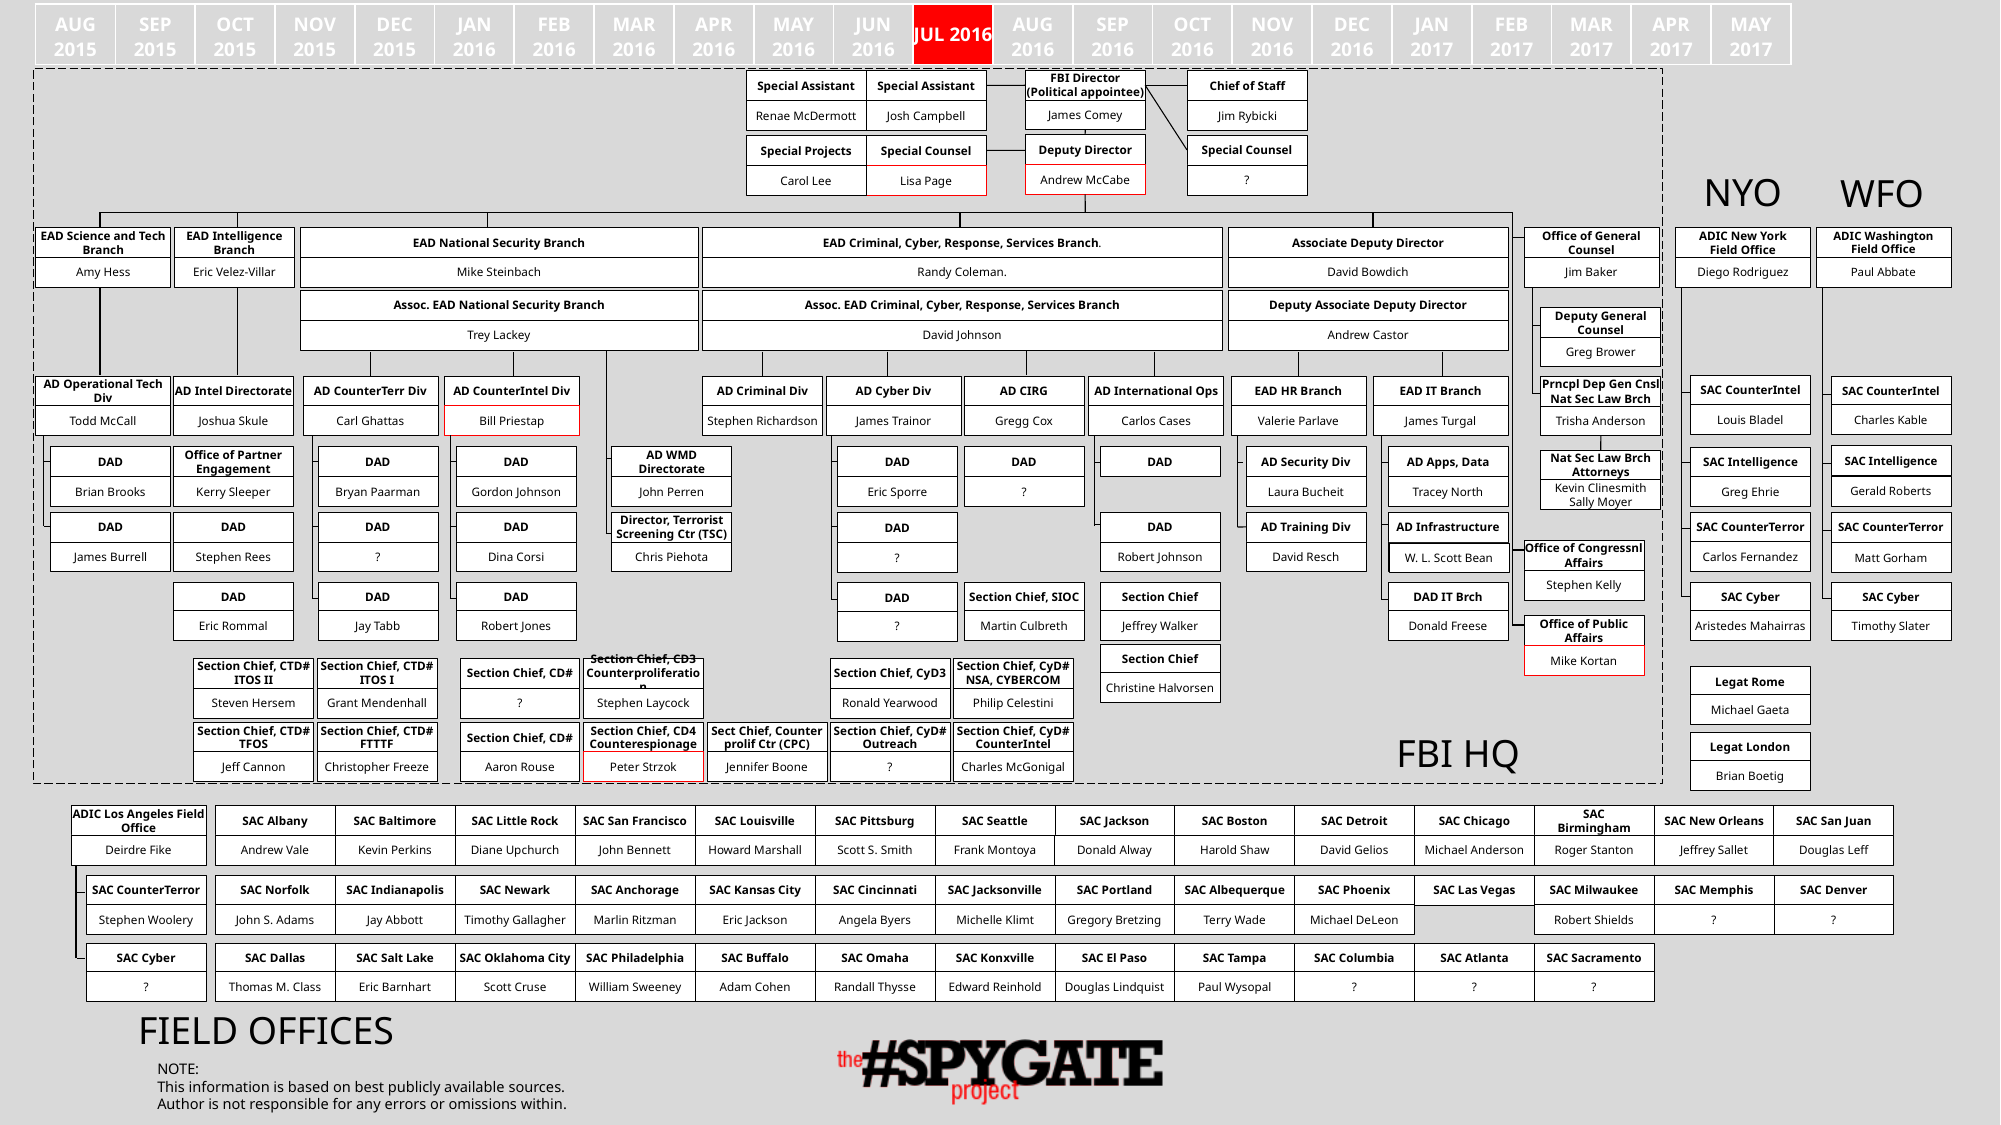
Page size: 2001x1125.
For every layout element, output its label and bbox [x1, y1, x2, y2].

text_box [1673, 162, 1960, 222]
text_box [215, 875, 1894, 935]
table_header [356, 5, 434, 64]
table_header [994, 5, 1072, 64]
table_header [755, 5, 833, 64]
table_header [1712, 5, 1790, 64]
table_header [36, 5, 115, 64]
text_box [1689, 731, 1810, 791]
table_header [1074, 5, 1152, 64]
table_header [1313, 5, 1391, 64]
table_header [675, 5, 753, 64]
table_header [435, 5, 513, 64]
text_box [32, 67, 1664, 785]
text_box [1675, 227, 1811, 641]
table_header [1632, 5, 1710, 64]
table_header [595, 5, 673, 64]
table_header [1153, 5, 1231, 64]
table_header [914, 5, 992, 64]
table_header [834, 5, 912, 64]
table_header [1393, 5, 1471, 64]
table_header [276, 5, 354, 64]
table_header [116, 5, 194, 64]
picture [836, 1039, 1164, 1106]
table_header [1473, 5, 1551, 64]
table_header [1552, 5, 1630, 64]
table_header [1233, 5, 1311, 64]
text_box [215, 805, 1894, 865]
text_box [1689, 666, 1810, 725]
text_box [71, 805, 206, 959]
table_header [515, 5, 593, 64]
text_box [1815, 227, 1951, 641]
table_header [196, 5, 274, 64]
text_box [86, 943, 1654, 1120]
